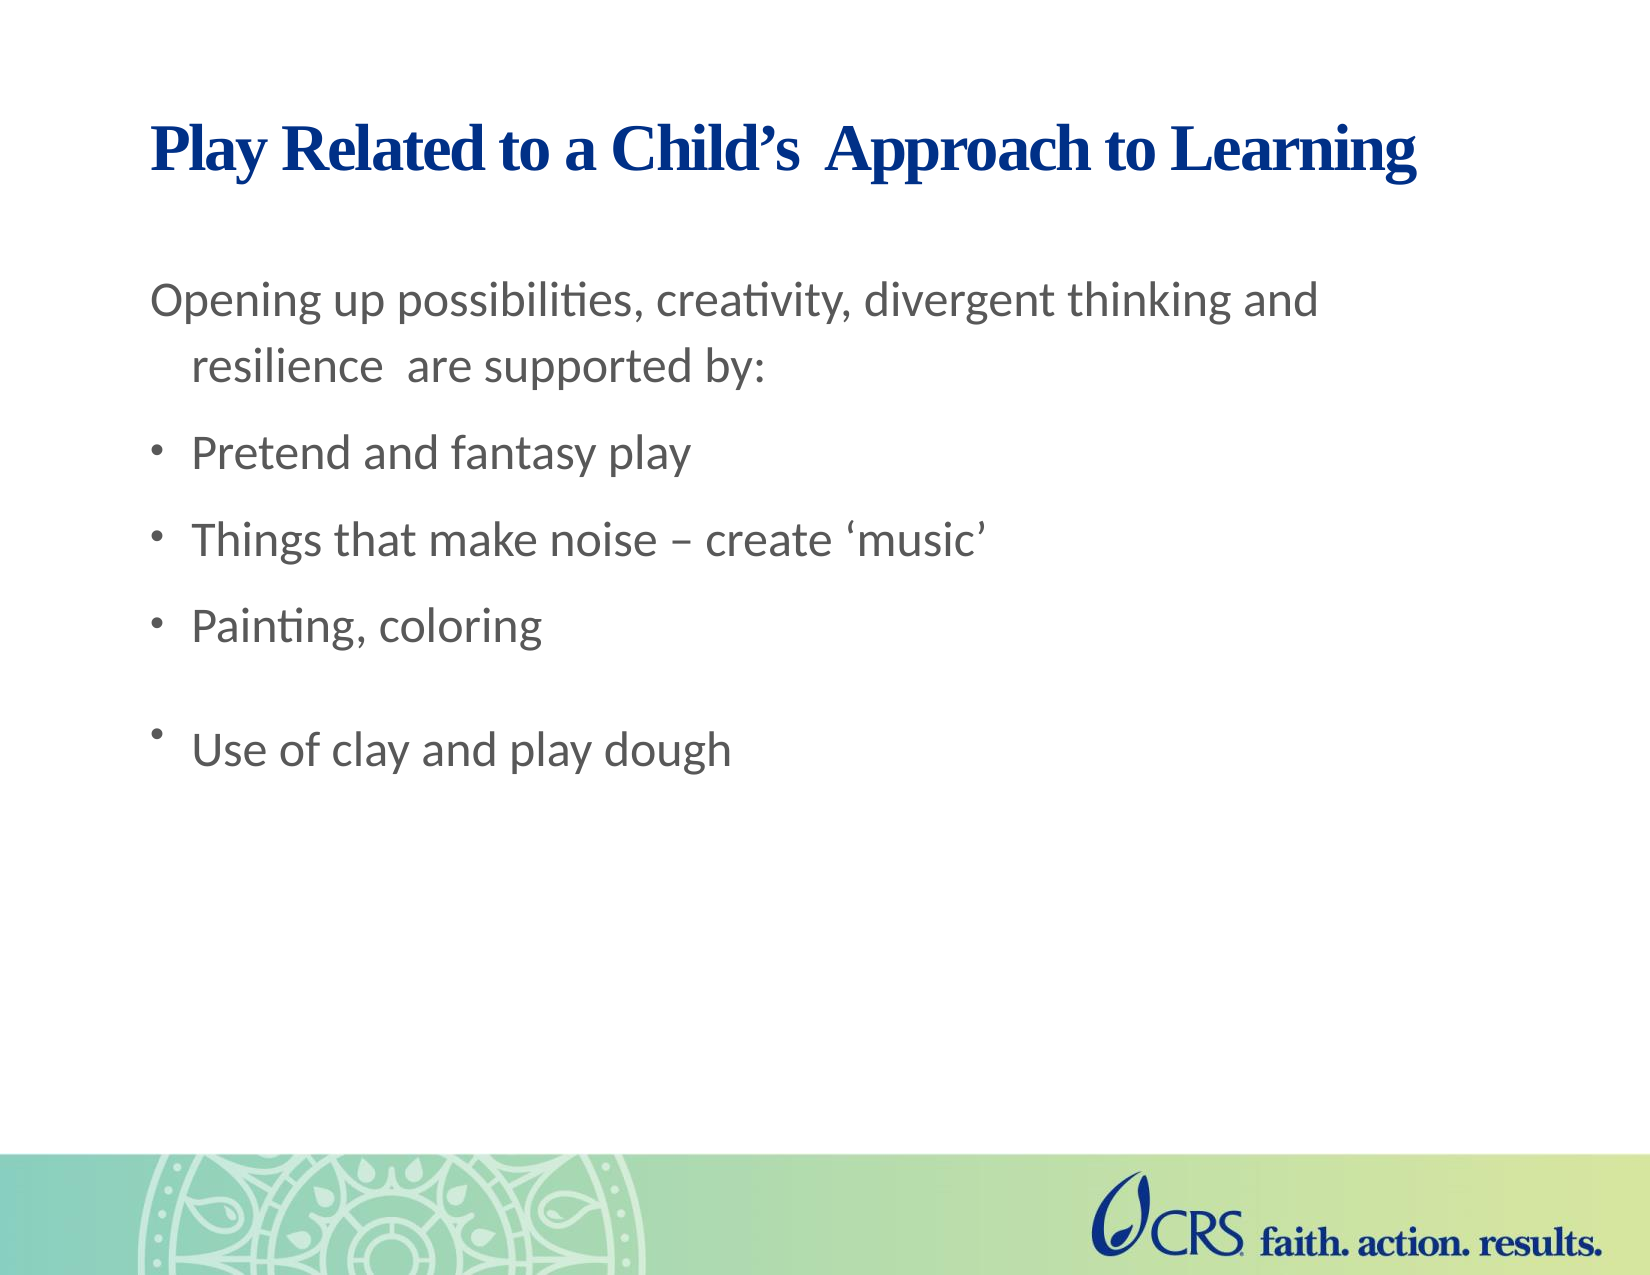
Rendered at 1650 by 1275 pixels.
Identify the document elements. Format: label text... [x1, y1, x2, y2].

title Play Related to a Child’s Approach to Learning [150, 0, 1572, 184]
picture [0, 1153, 1650, 1275]
list Opening up possibilities, creativity, divergent thinking and resilience are supported by: Pretend and fantasy play Things that make noise – create ‘music’ Painting, coloring Use of clay and play dough [150, 260, 1500, 1110]
